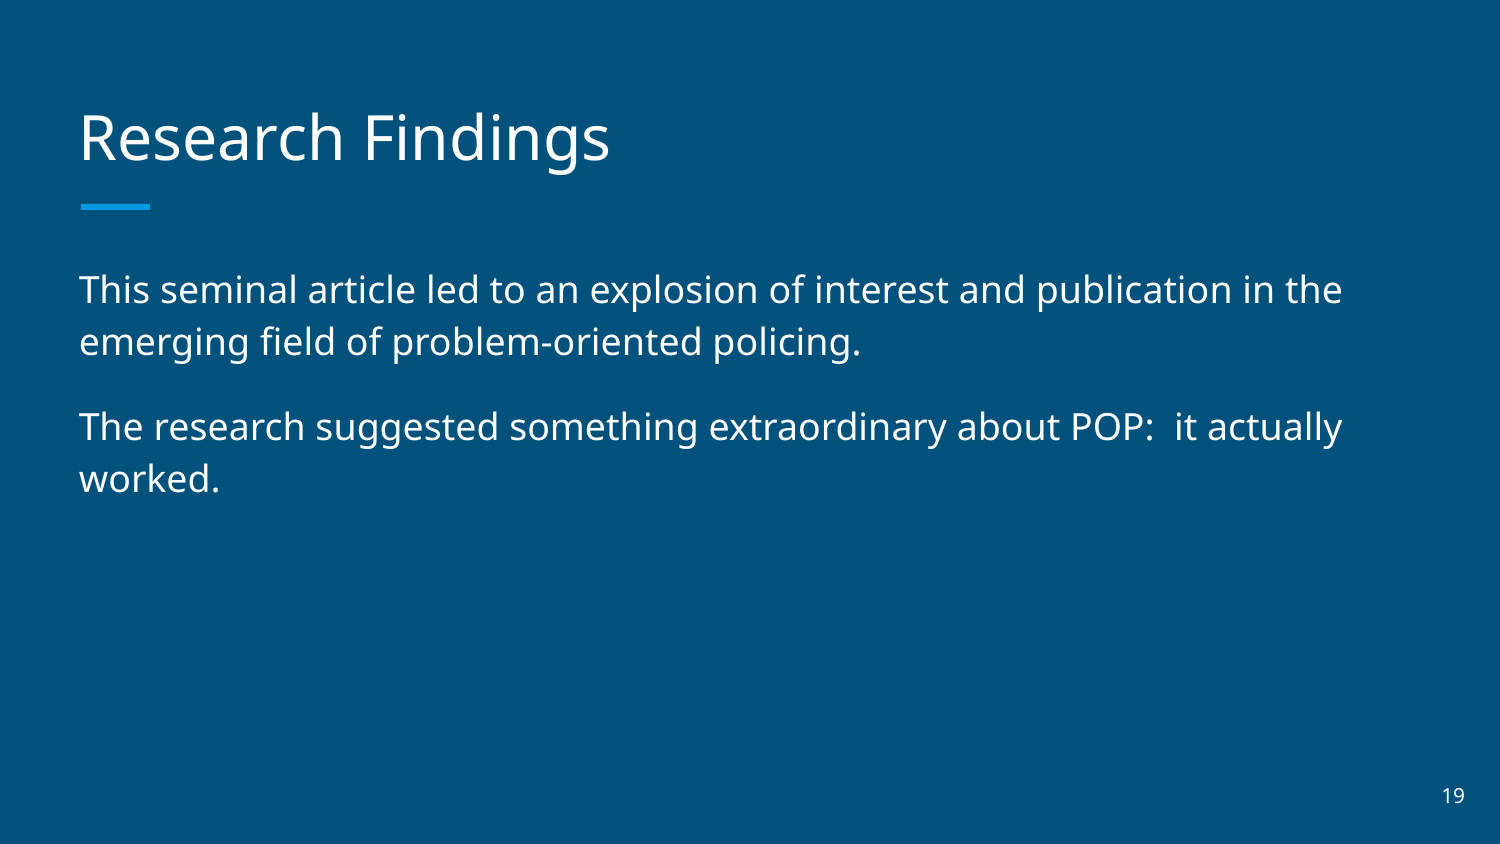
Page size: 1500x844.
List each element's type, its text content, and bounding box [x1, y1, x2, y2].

title Research Findings [63, 75, 1437, 188]
list This seminal article led to an explosion of interest and publication in the emerging field of problem-oriented policing. The research suggested something extraordinary about POP: it actually worked. [63, 244, 1437, 750]
slide_number ‹#› [1389, 764, 1480, 830]
